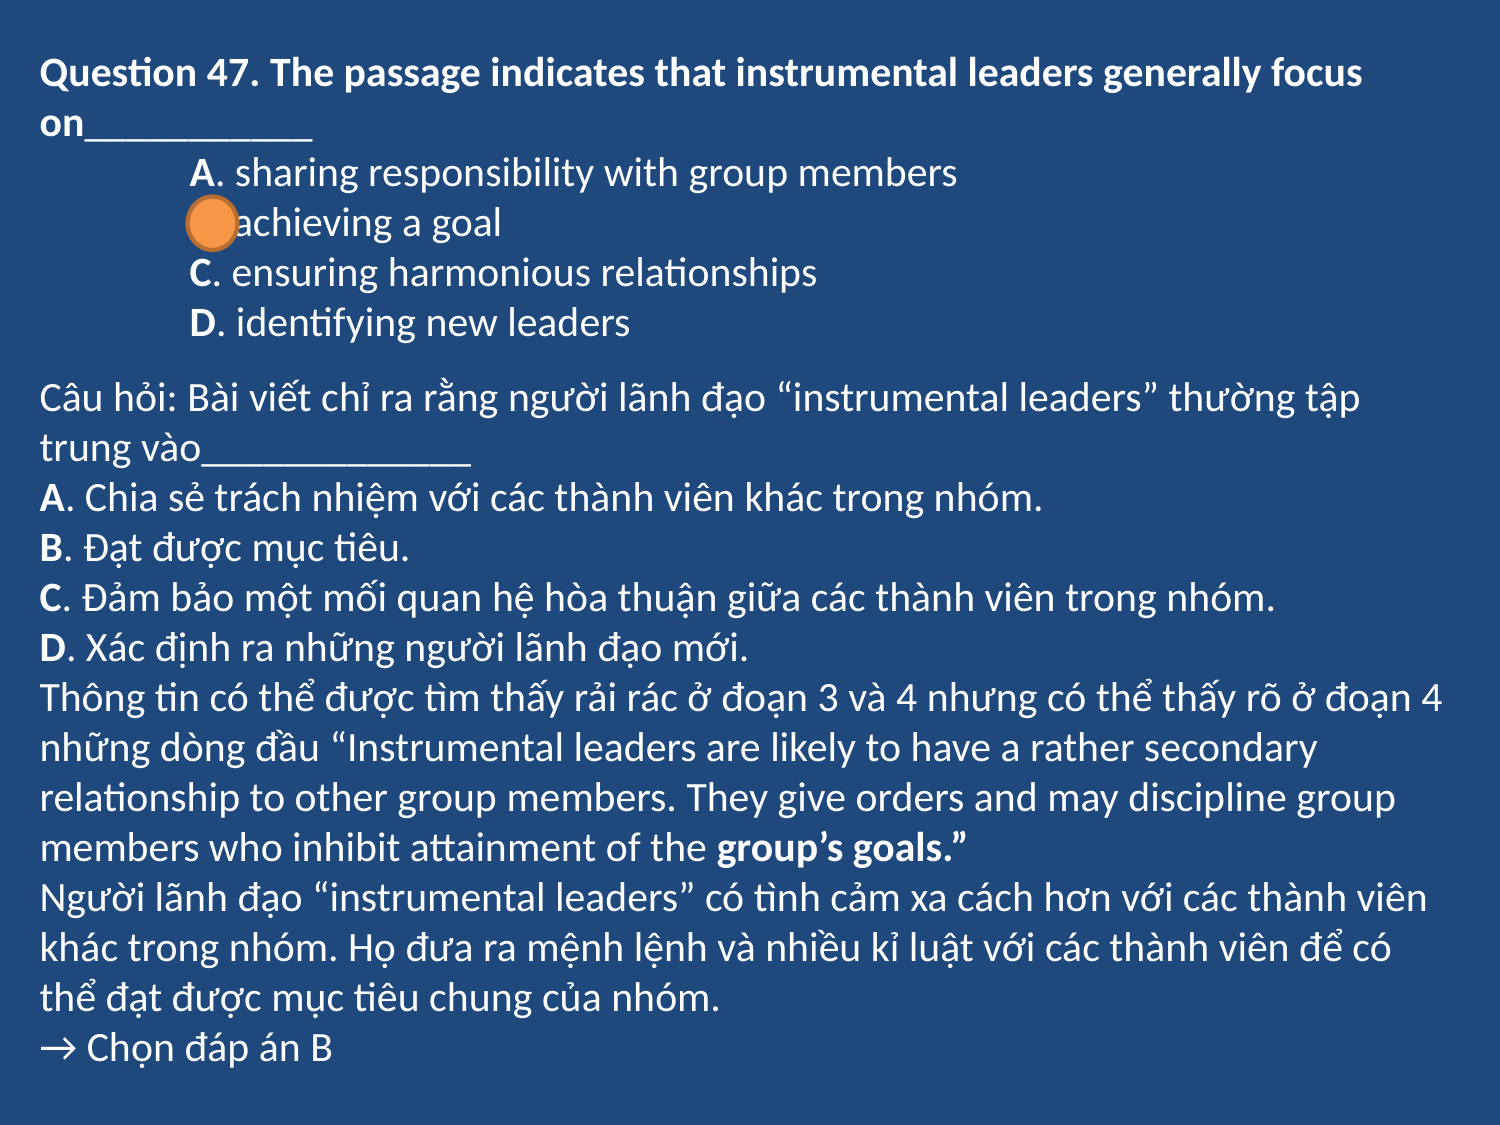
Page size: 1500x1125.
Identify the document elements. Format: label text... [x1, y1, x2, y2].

text_box Câu hỏi: Bài viết chỉ ra rằng người lãnh đạo “instrumental leaders” thường tập trung vào_____________ A. Chia sẻ trách nhiệm với các thành viên khác trong nhóm. B. Đạt được mục tiêu. C. Đảm bảo một mối quan hệ hòa thuận giữa các thành viên trong nhóm. D. Xác định ra những người lãnh đạo mới. Thông tin có thể được tìm thấy rải rác ở đoạn 3 và 4 nhưng có thể thấy rõ ở đoạn 4 những dòng đầu “Instrumental leaders are likely to have a rather secondary relationship to other group members. They give orders and may discipline group members who inhibit attainment of the group’s goals.” Người lãnh đạo “instrumental leaders” có tình cảm xa cách hơn với các thành viên khác trong nhóm. Họ đưa ra mệnh lệnh và nhiều kỉ luật với các thành viên để có thể đạt được mục tiêu chung của nhóm. → Chọn đáp án B [24, 362, 1463, 1125]
text_box Question 47. The passage indicates that instrumental leaders generally focus on___________ A. sharing responsibility with group members B. achieving a goal C. ensuring harmonious relationships D. identifying new leaders [24, 37, 1463, 353]
text_box [185, 194, 240, 253]
